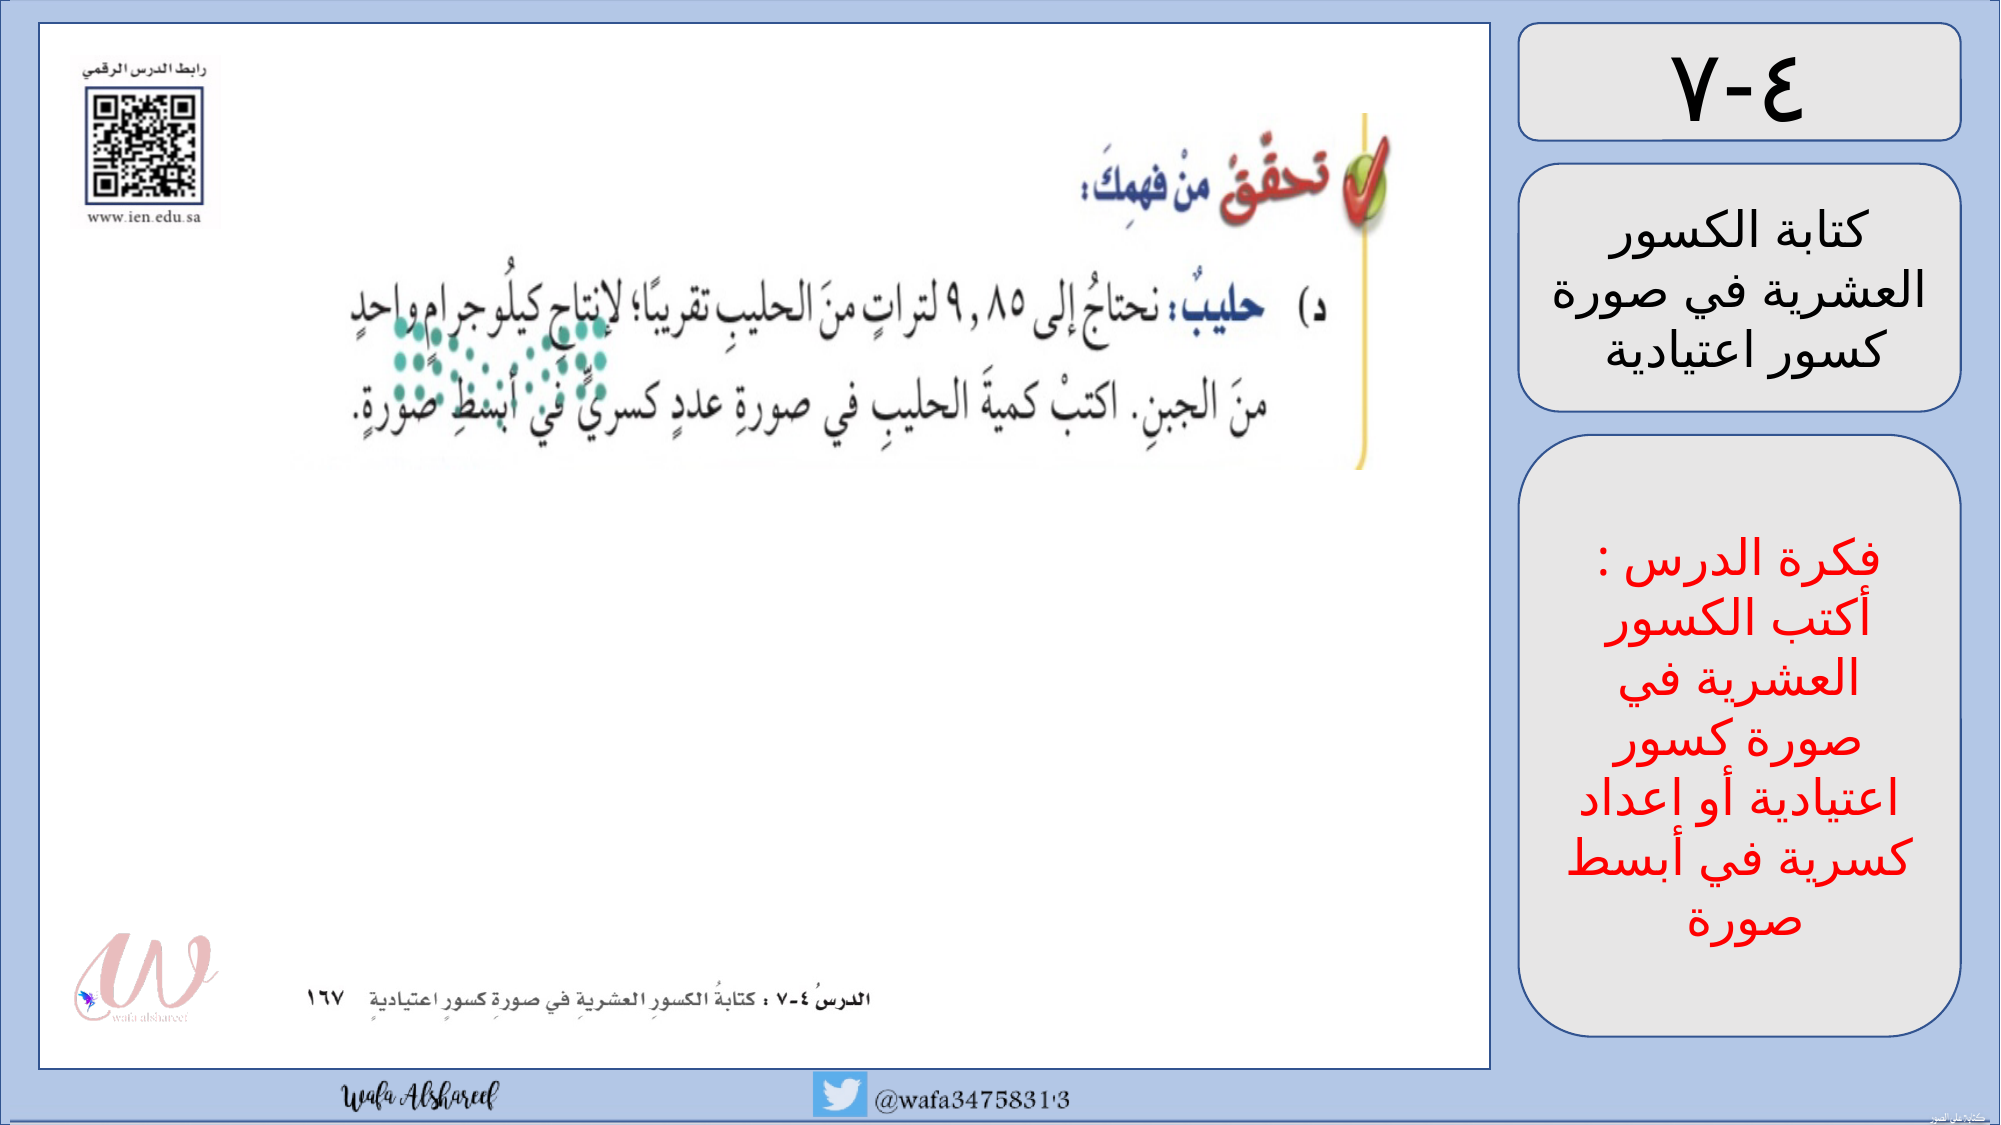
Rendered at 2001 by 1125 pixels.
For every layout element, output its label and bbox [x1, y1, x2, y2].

text_box [1990, 0, 2000, 1125]
picture [0, 0, 1990, 1125]
text_box [0, 0, 10, 811]
